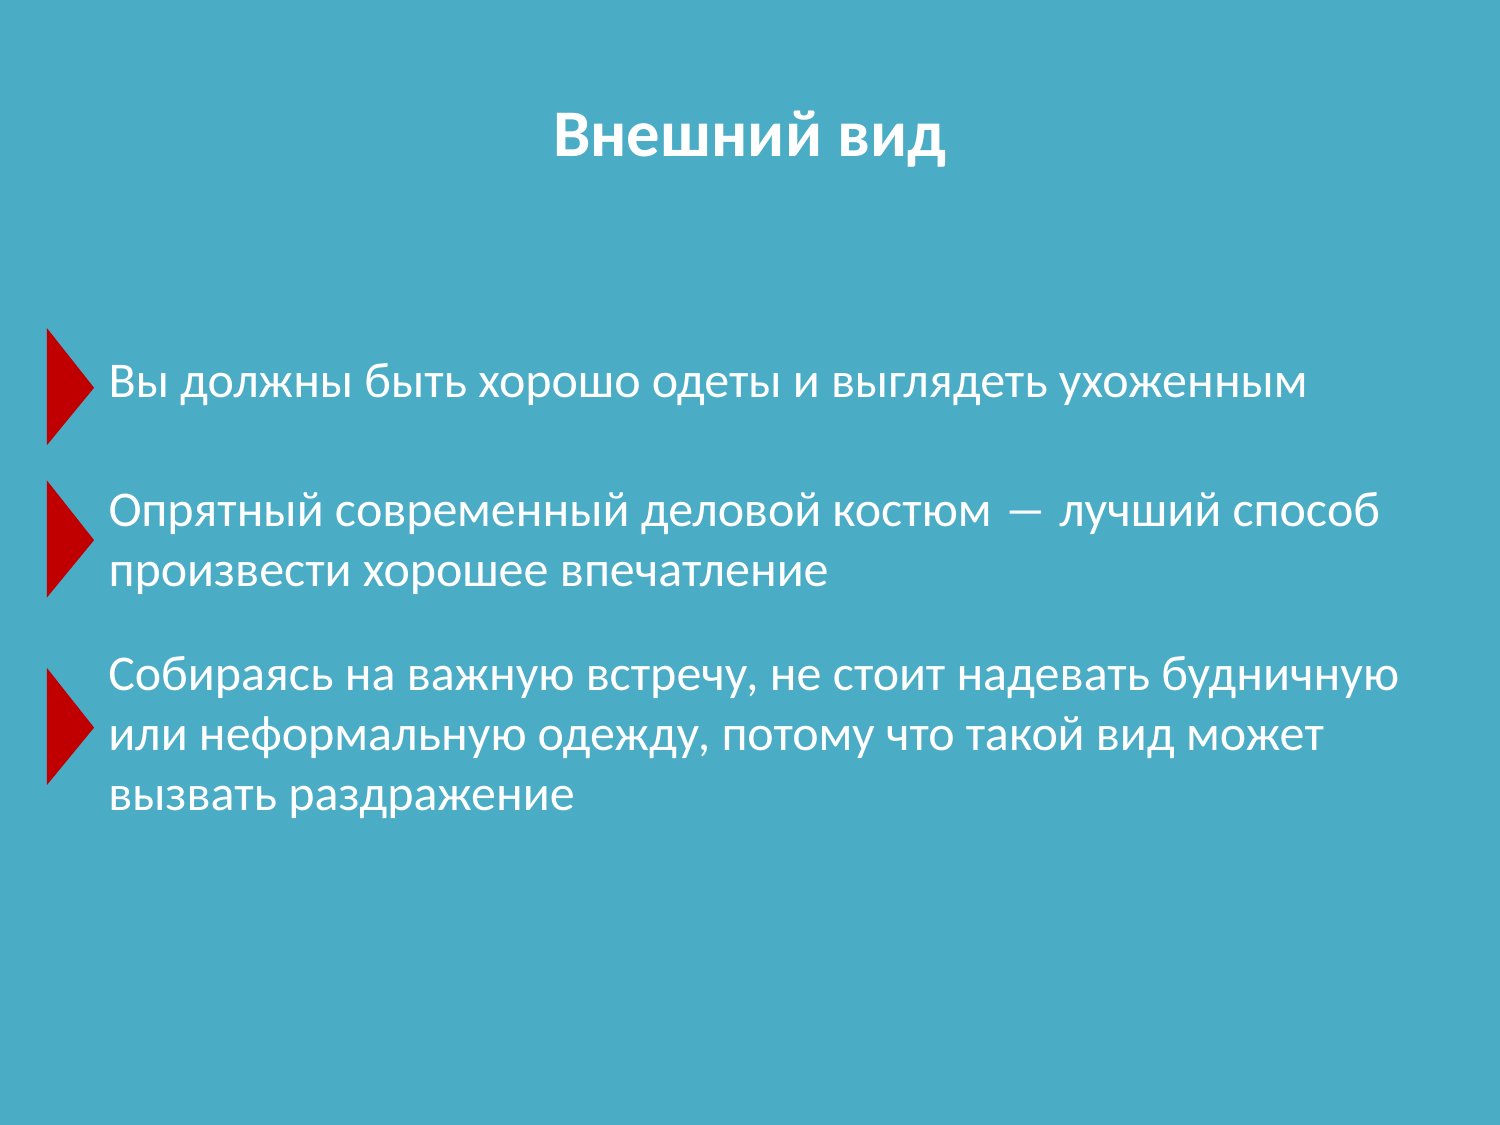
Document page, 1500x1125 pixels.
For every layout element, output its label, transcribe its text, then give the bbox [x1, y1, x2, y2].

text_box [44, 326, 96, 448]
text_box Вы должны быть хорошо одеты и выглядеть ухоженным [93, 339, 1500, 415]
text_box Опрятный современный деловой костюм ― лучший способ произвести хорошее впечатление [93, 468, 1500, 604]
text_box Внешний вид [35, 81, 1465, 177]
text_box Собираясь на важную встречу, не стоит надевать будничную или неформальную одежду, потому что такой вид может вызвать раздражение [93, 632, 1418, 828]
text_box [44, 665, 96, 788]
text_box [44, 478, 96, 600]
